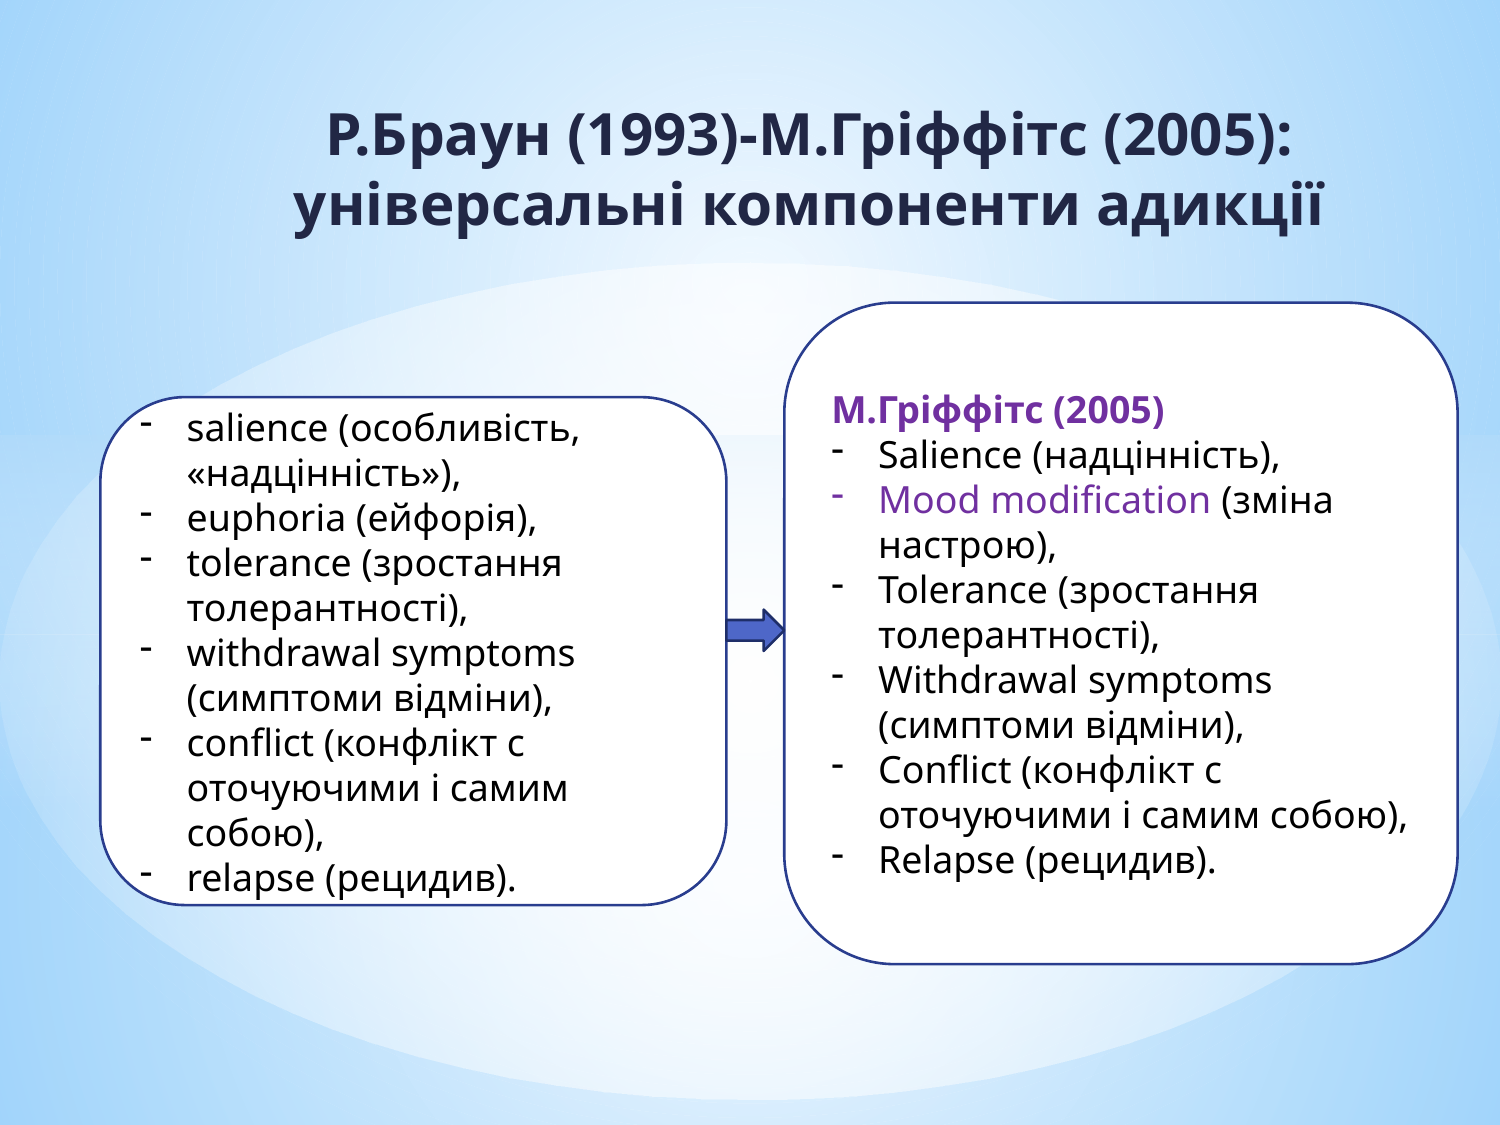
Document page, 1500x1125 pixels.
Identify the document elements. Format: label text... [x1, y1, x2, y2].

text_box М.Гріффітс (2005) Salience (надцінність), Mood modification (зміна настрою), Tolerance (зростання толерантності), Withdrawal symptoms (симптоми відміни), Conflict (конфлікт с оточуючими і самим собою), Relapse (рецидив). [782, 301, 1459, 966]
subtitle Р.Браун (1993)-М.Гріффітс (2005): універсальні компоненти адикції [171, 90, 1447, 315]
text_box [725, 608, 786, 653]
text_box salience (особливість, «надцінність»), euphoria (ейфорія), tolerance (зростання толерантності), withdrawal symptoms (симптоми відміни), conflict (конфлікт с оточуючими і самим собою), relapse (рецидив). [98, 395, 728, 907]
